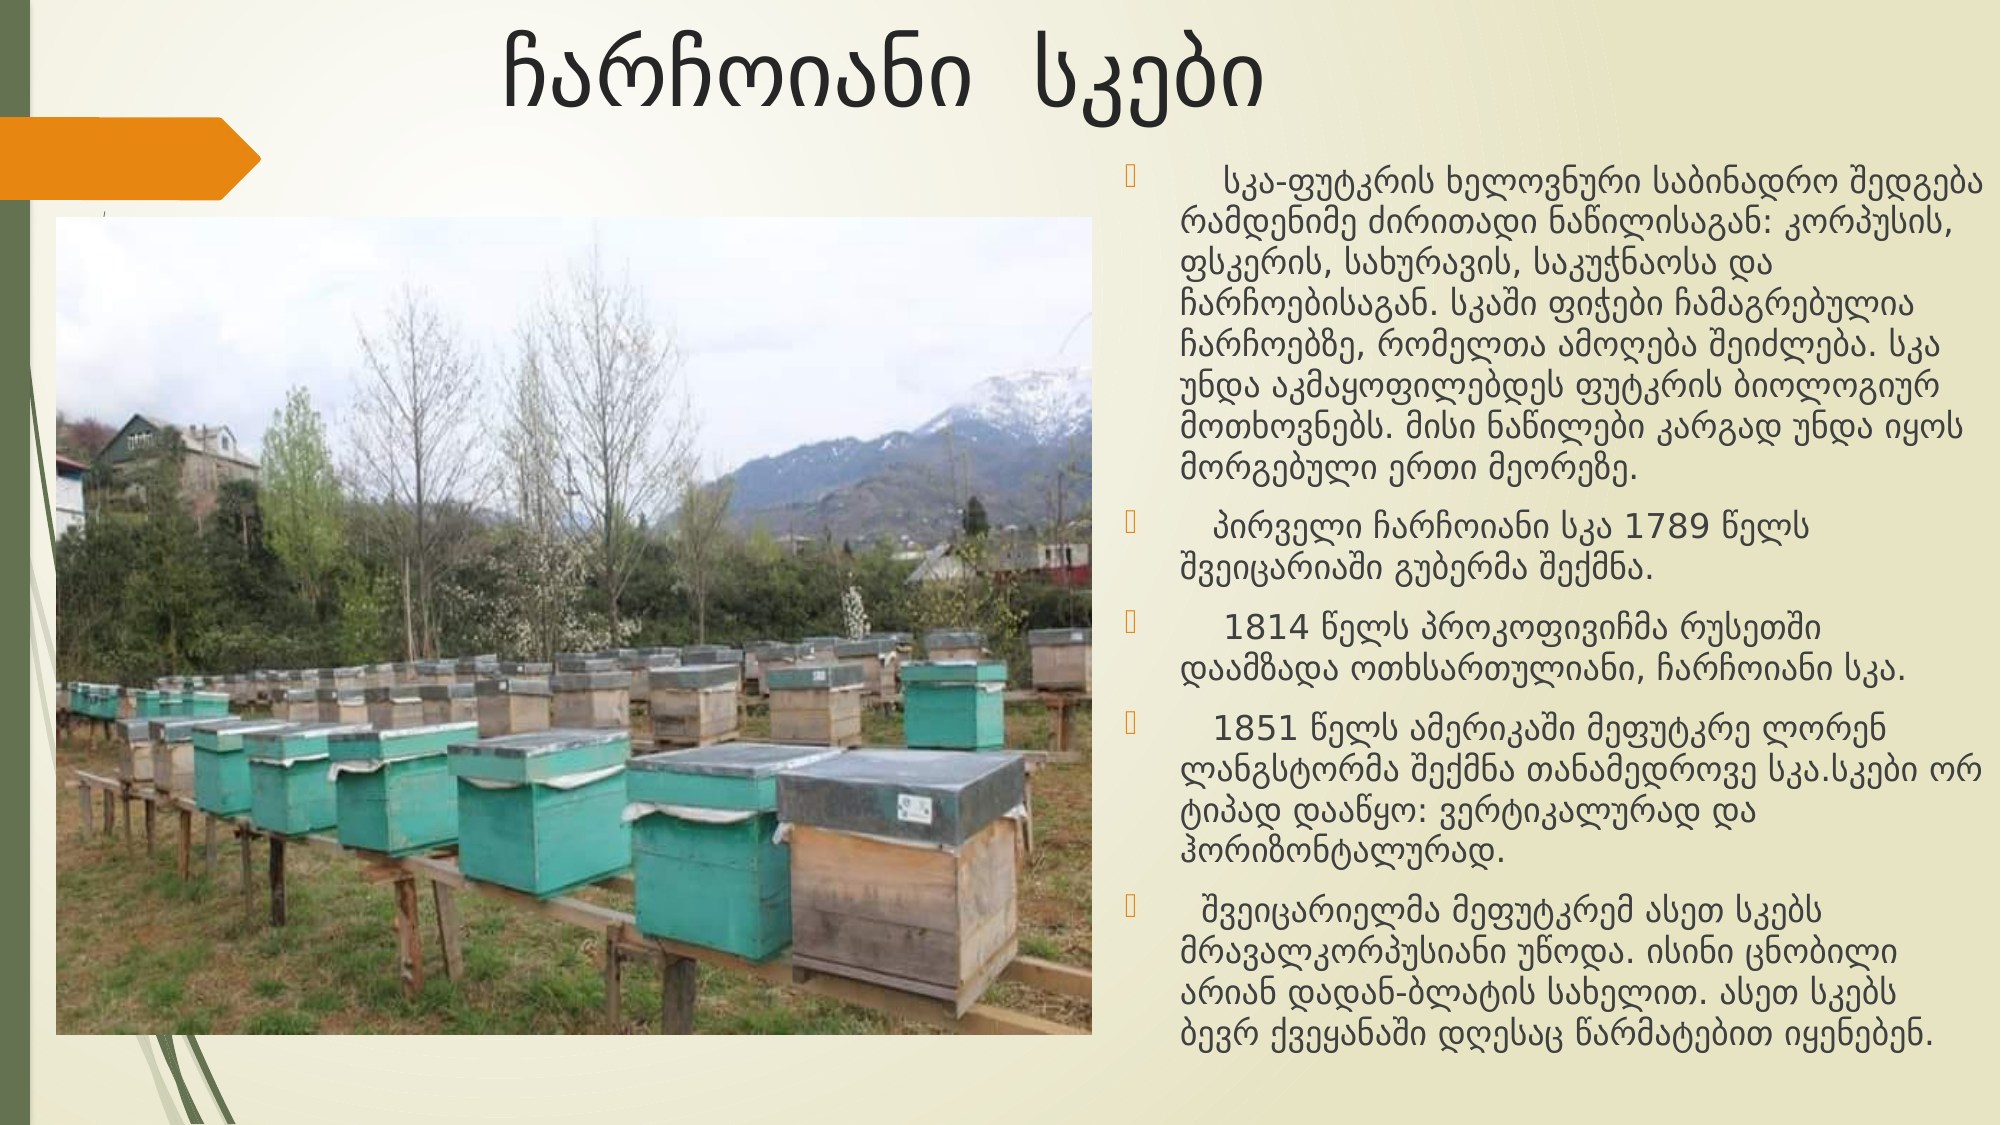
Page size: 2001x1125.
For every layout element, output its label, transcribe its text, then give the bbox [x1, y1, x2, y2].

list სკა-ფუტკრის ხელოვნური საბინადრო შედგება რამდენიმე ძირითადი ნაწილისაგან: კორპუსის, ფსკერის, სახურავის, საკუჭნაოსა და ჩარჩოებისაგან. სკაში ფიჭები ჩამაგრებულია ჩარჩოებზე, რომელთა ამოღება შეიძლება. სკა უნდა აკმაყოფილებდეს ფუტკრის ბიოლოგიურ მოთხოვნებს. მისი ნაწილები კარგად უნდა იყოს მორგებული ერთი მეორეზე. პირველი ჩარჩოიანი სკა 1789 წელს შვეიცარიაში გუბერმა შექმნა. 1814 წელს პროკოფივიჩმა რუსეთში დაამზადა ოთხსართულიანი, ჩარჩოიანი სკა. 1851 წელს ამერიკაში მეფუტკრე ლორენ ლანგსტორმა შექმნა თანამედროვე სკა.სკები ორ ტიპად დააწყო: ვერტიკალურად და ჰორიზონტალურად. შვეიცარიელმა მეფუტკრემ ასეთ სკებს მრავალკორპუსიანი უწოდა. ისინი ცნობილი არიან დადან-ბლატის სახელით. ასეთ სკებს ბევრ ქვეყანაში დღესაც წარმატებით იყენებენ. [1109, 151, 2000, 1075]
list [56, 216, 1092, 1035]
title ჩარჩოიანი სკები [486, 7, 1320, 152]
